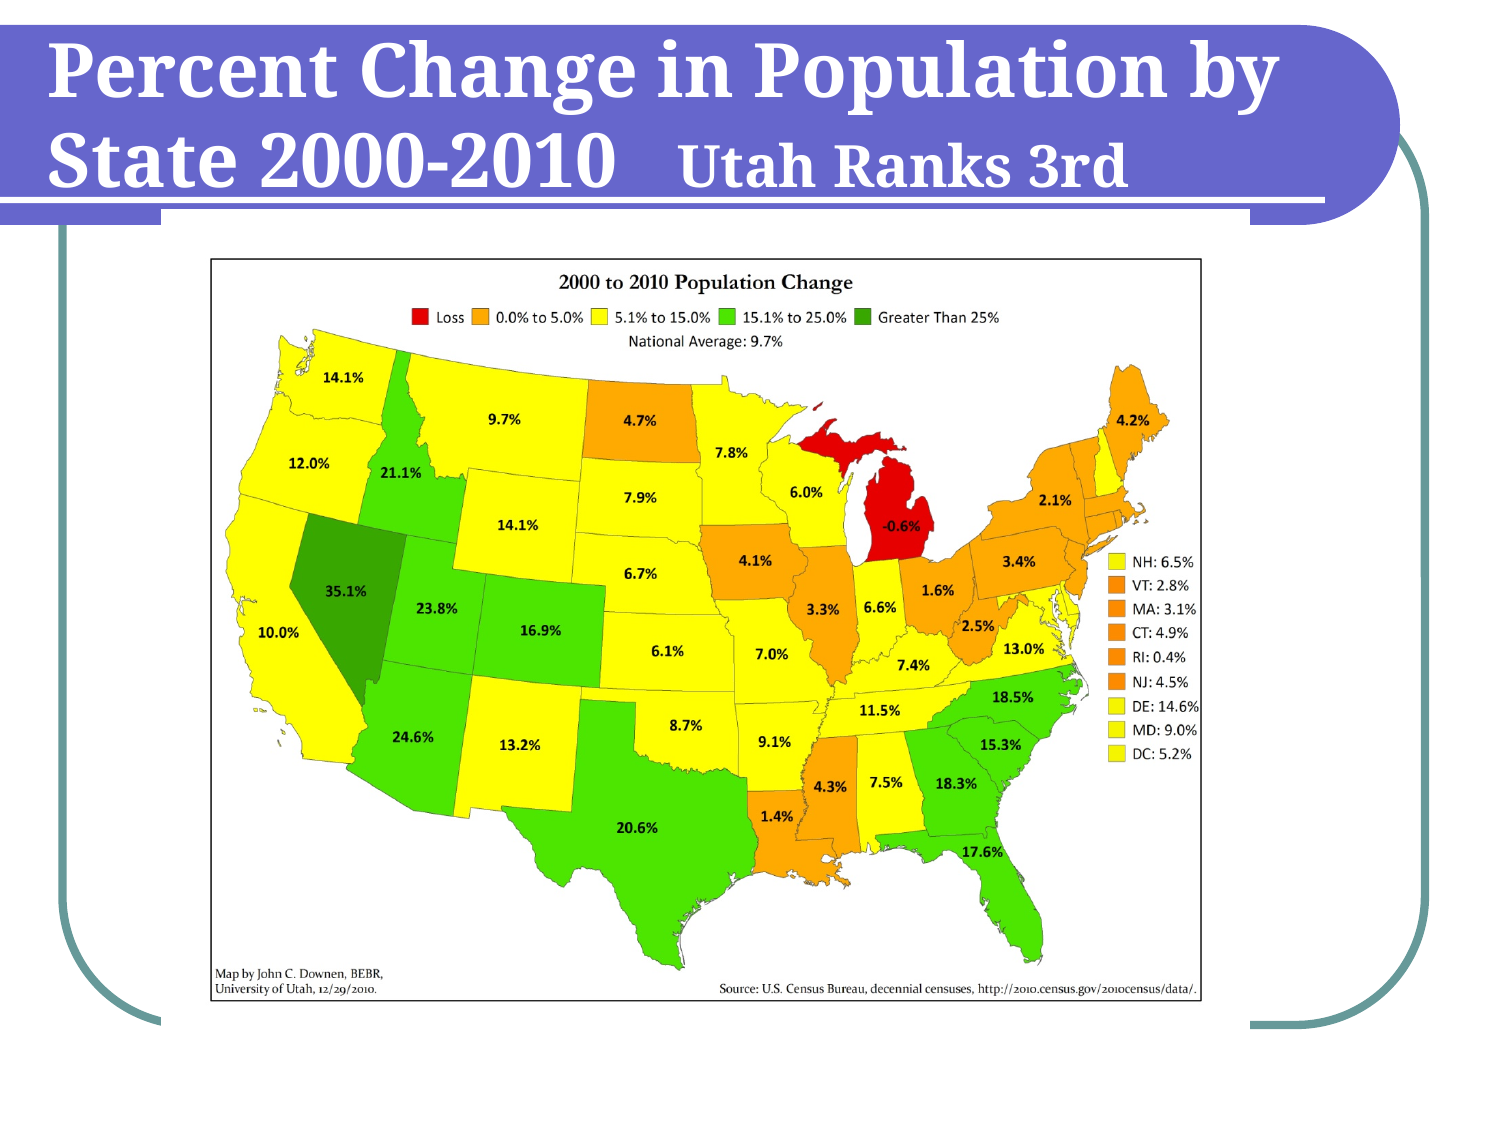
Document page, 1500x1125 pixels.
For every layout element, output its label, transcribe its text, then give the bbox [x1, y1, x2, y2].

title Percent Change in Population by State 2000-2010 Utah Ranks 3rd [31, 37, 1348, 188]
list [161, 208, 1251, 1051]
